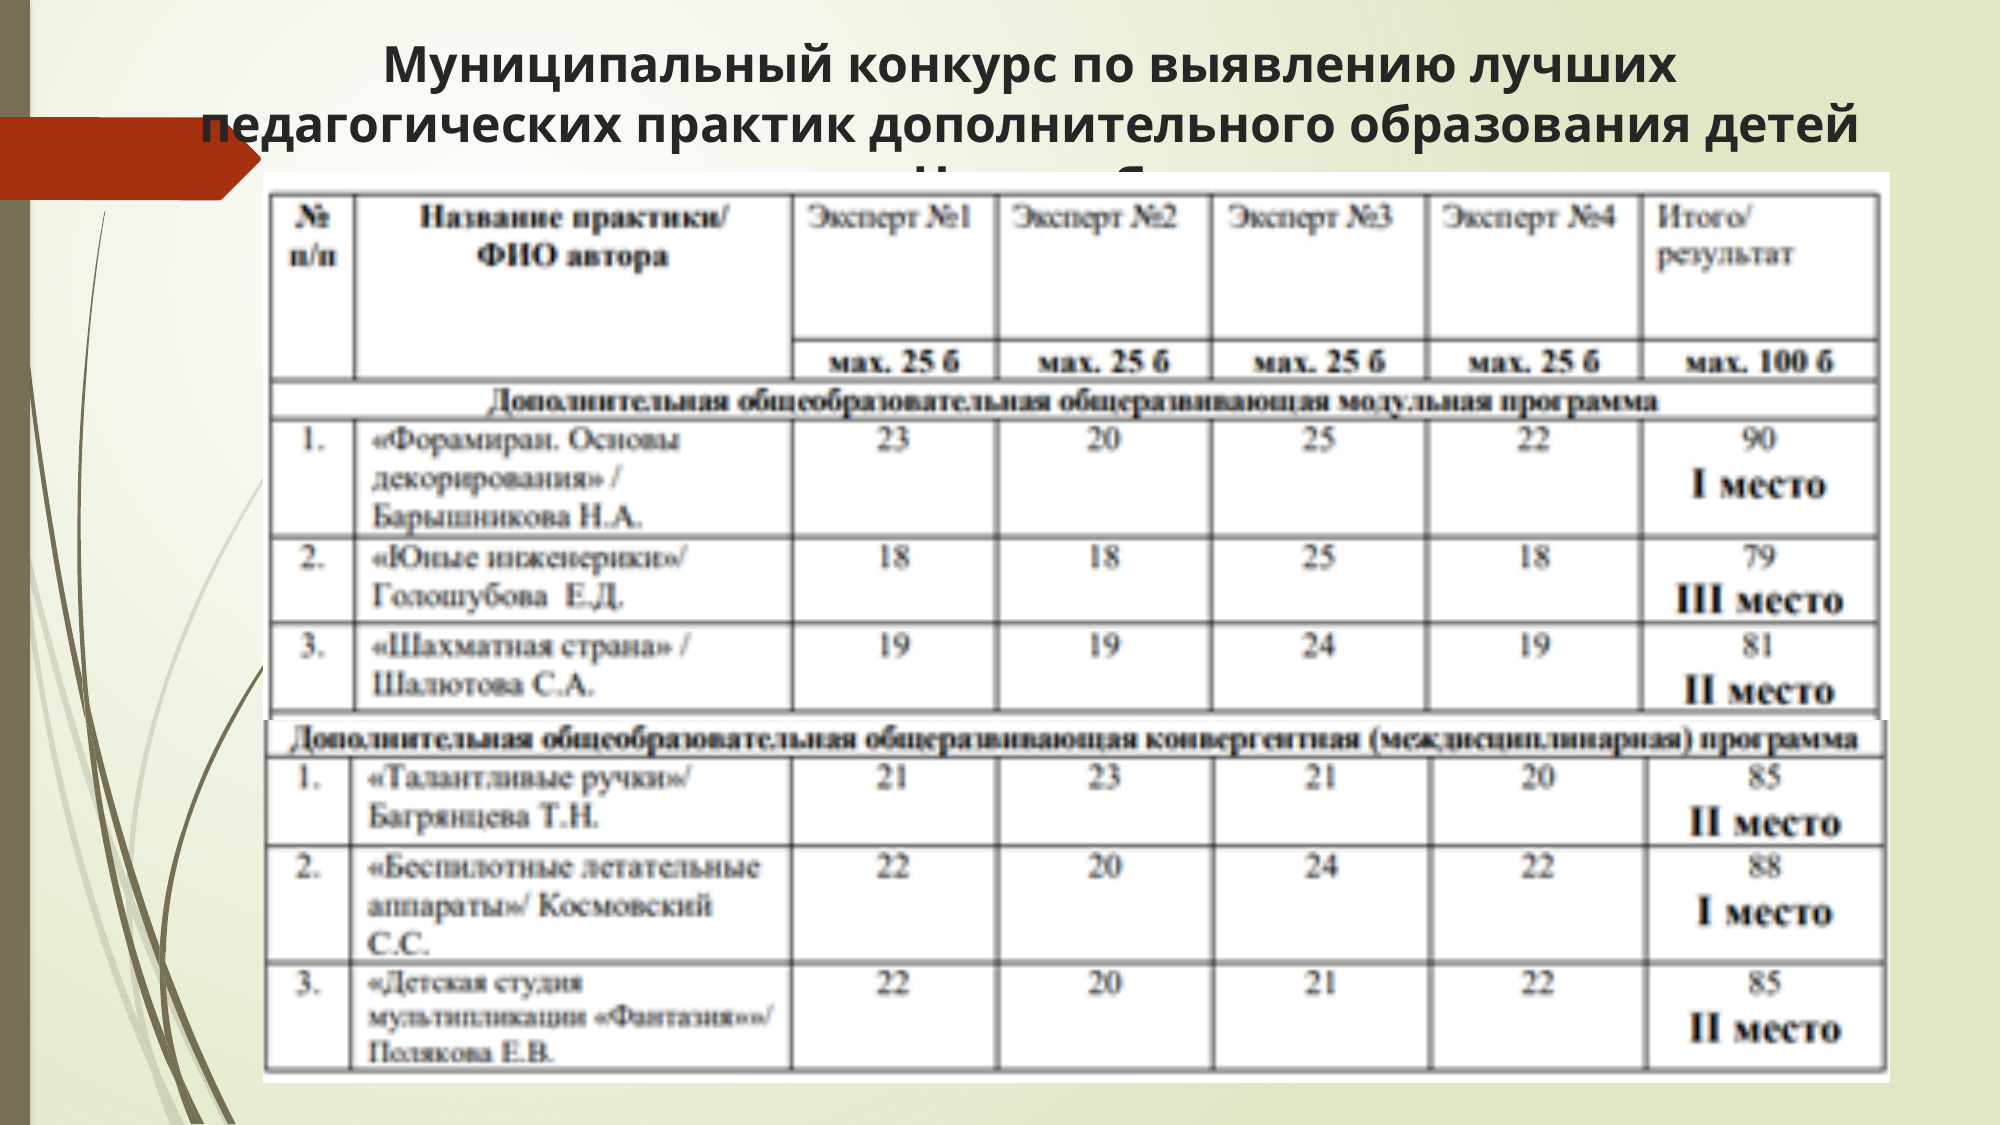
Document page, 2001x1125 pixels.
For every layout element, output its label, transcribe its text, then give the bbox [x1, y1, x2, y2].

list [262, 171, 1891, 719]
title Муниципальный конкурс по выявлению лучших педагогических практик дополнительного образования детей «НовациЯ» [156, 25, 1905, 159]
picture [262, 720, 1891, 1083]
